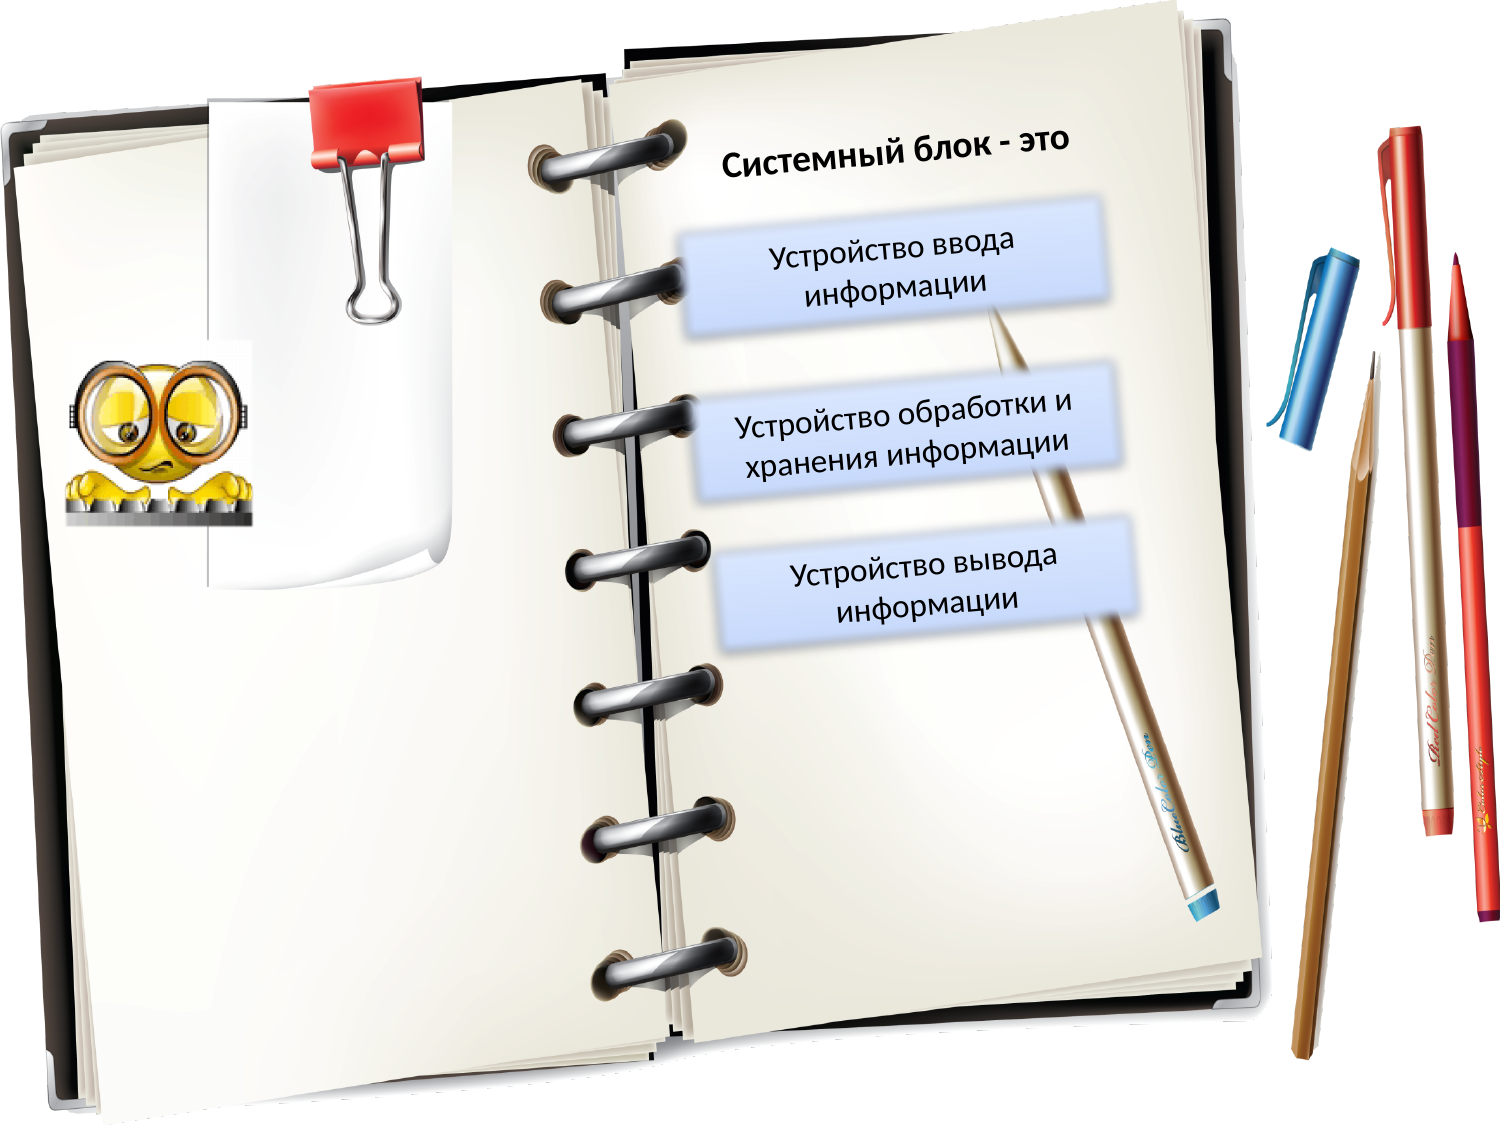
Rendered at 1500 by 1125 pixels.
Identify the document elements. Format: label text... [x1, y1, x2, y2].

picture [0, 0, 1500, 1125]
text_box Устройство вывода информации [721, 522, 1131, 643]
text_box Системный блок - это [704, 101, 1088, 195]
text_box Устройство ввода информации [686, 203, 1102, 328]
text_box Устройство обработки и хранения информации [698, 369, 1114, 494]
